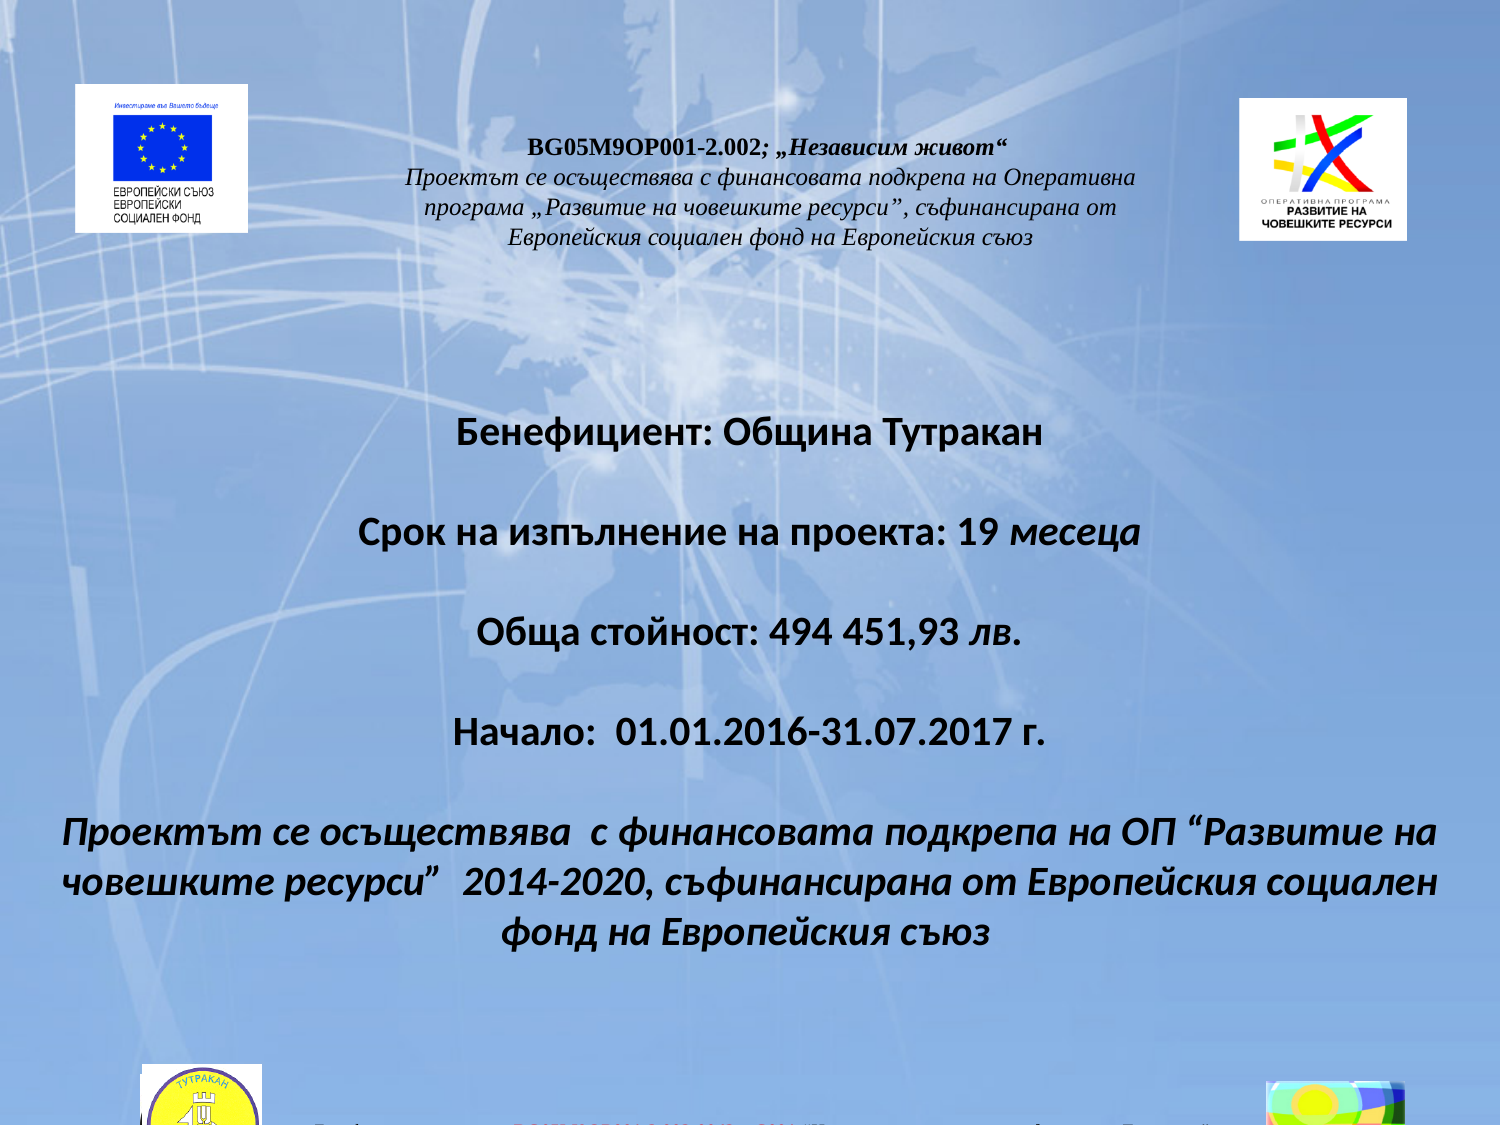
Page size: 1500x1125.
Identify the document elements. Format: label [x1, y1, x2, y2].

text_box [141, 1064, 262, 1125]
picture [0, 0, 1500, 1125]
